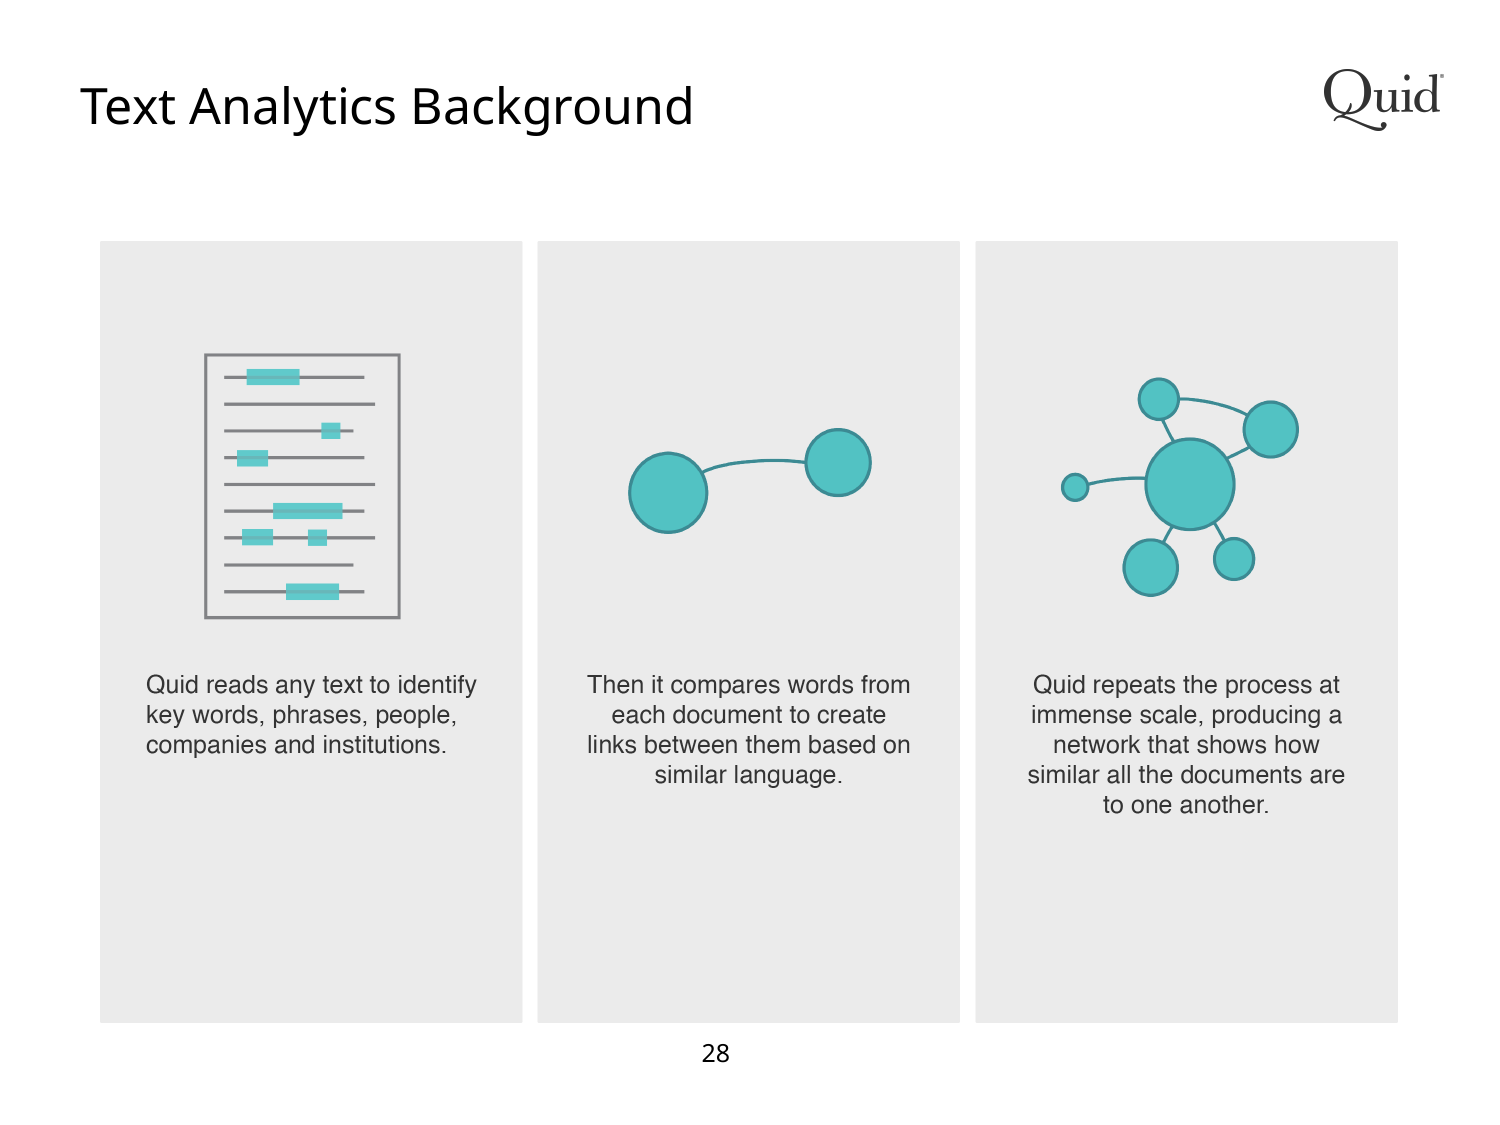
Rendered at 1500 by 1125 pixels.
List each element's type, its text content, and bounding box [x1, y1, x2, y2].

picture [0, 0, 1500, 1125]
title Text Analytics Background [65, 59, 1360, 158]
